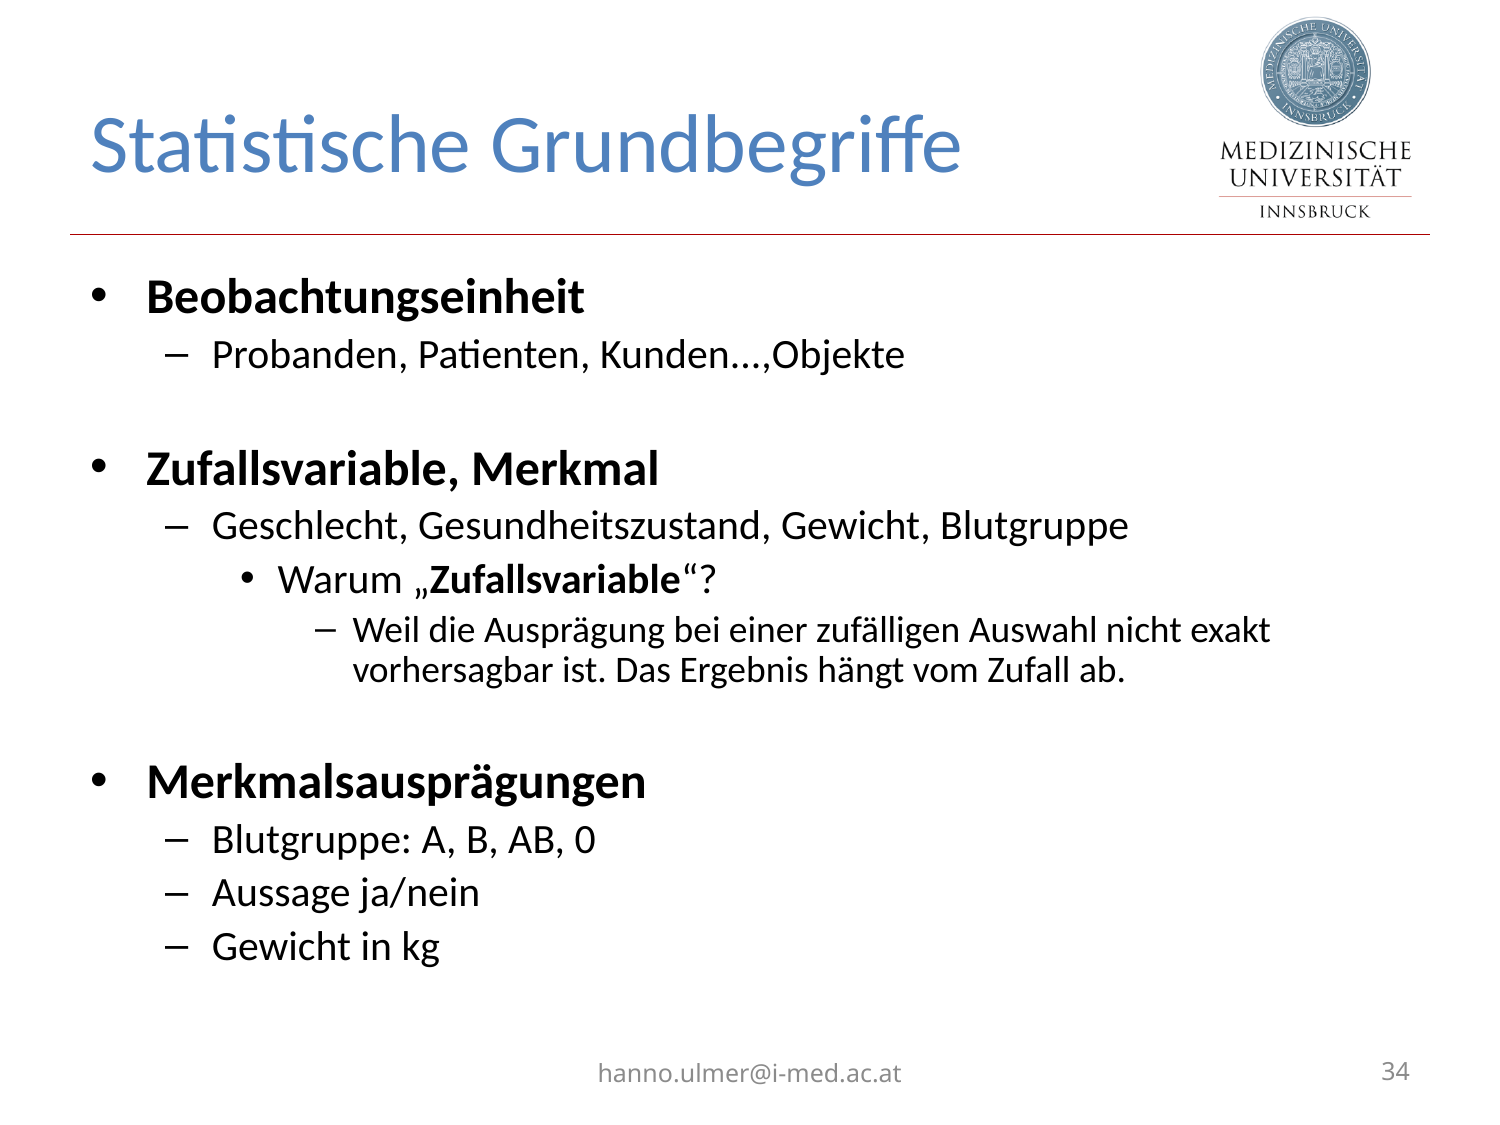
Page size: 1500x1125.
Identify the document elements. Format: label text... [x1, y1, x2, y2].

title Statistische Grundbegriffe [74, 44, 1164, 233]
list Beobachtungseinheit Probanden, Patienten, Kunden...,Objekte Zufallsvariable, Merkmal Geschlecht, Gesundheitszustand, Gewicht, Blutgruppe Warum „Zufallsvariable“? Weil die Ausprägung bei einer zufälligen Auswahl nicht exakt vorhersagbar ist. Das Ergebnis hängt vom Zufall ab. Merkmalsausprägungen Blutgruppe: A, B, AB, 0 Aussage ja/nein Gewicht in kg [74, 262, 1426, 1044]
slide_number 34 [1074, 1042, 1425, 1103]
footer hanno.ulmer@i-med.ac.at [512, 1042, 988, 1103]
picture [1205, 7, 1425, 227]
